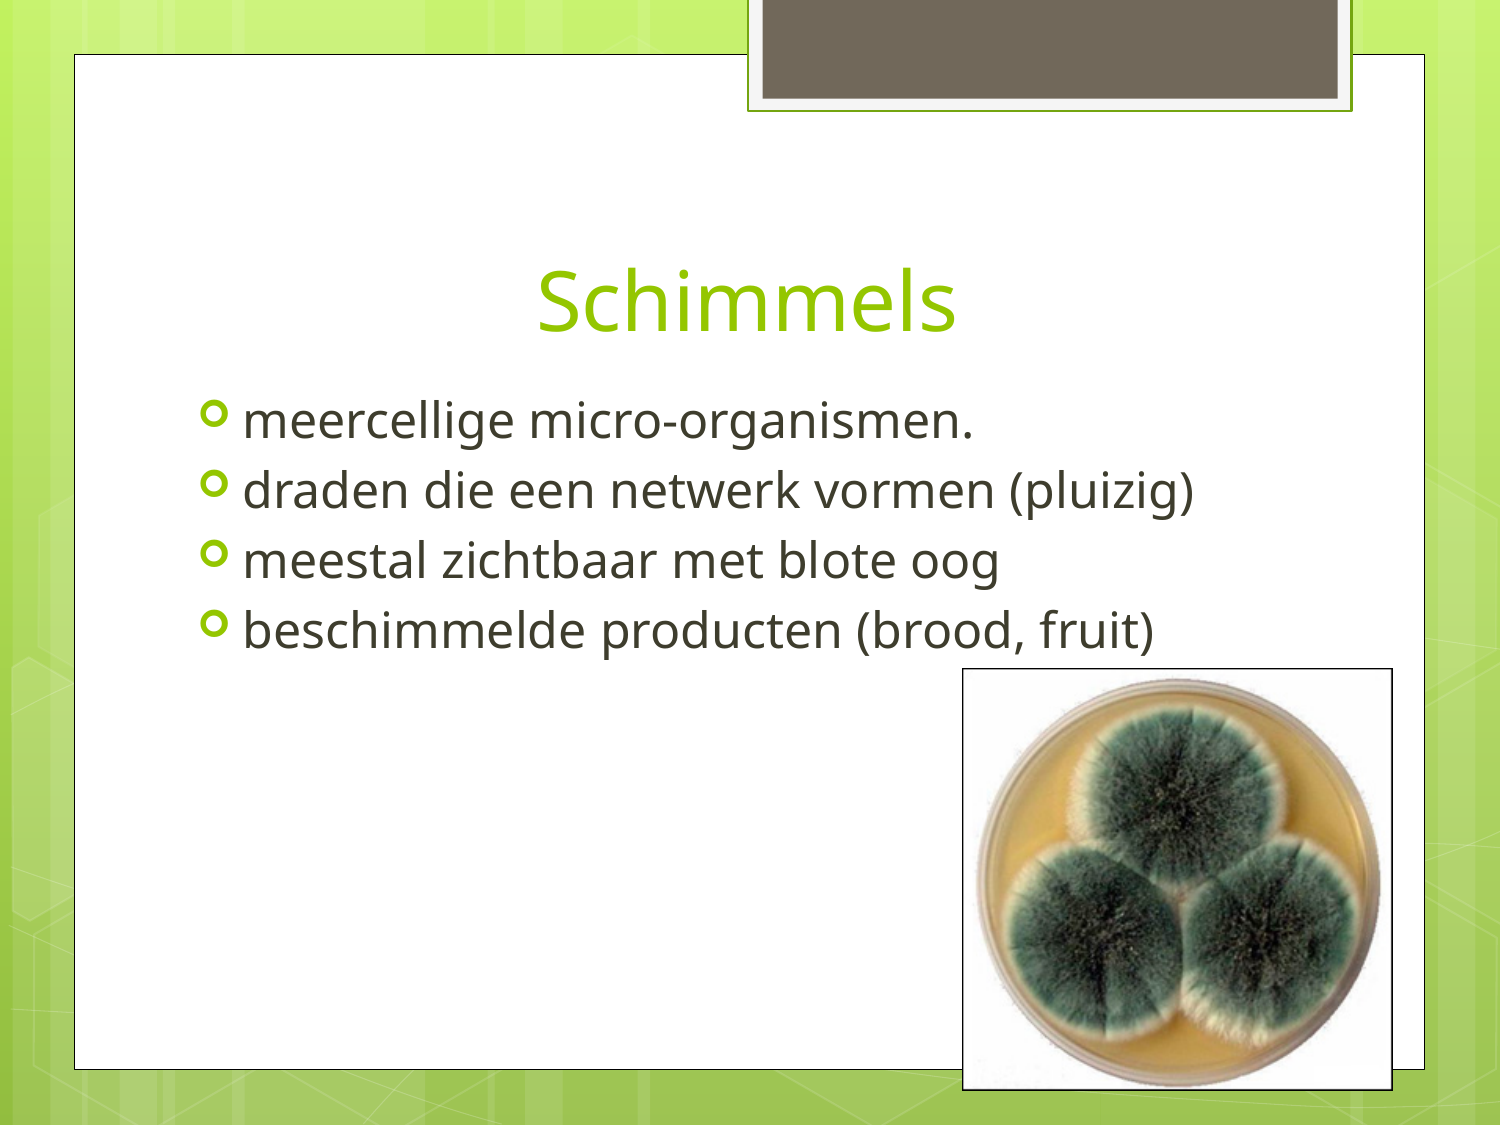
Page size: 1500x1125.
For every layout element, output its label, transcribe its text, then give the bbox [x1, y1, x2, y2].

list meercellige micro-organismen. draden die een netwerk vormen (pluizig) meestal zichtbaar met blote oog beschimmelde producten (brood, fruit) [171, 381, 1283, 957]
title Schimmels [171, 168, 1324, 357]
picture [962, 668, 1393, 1092]
